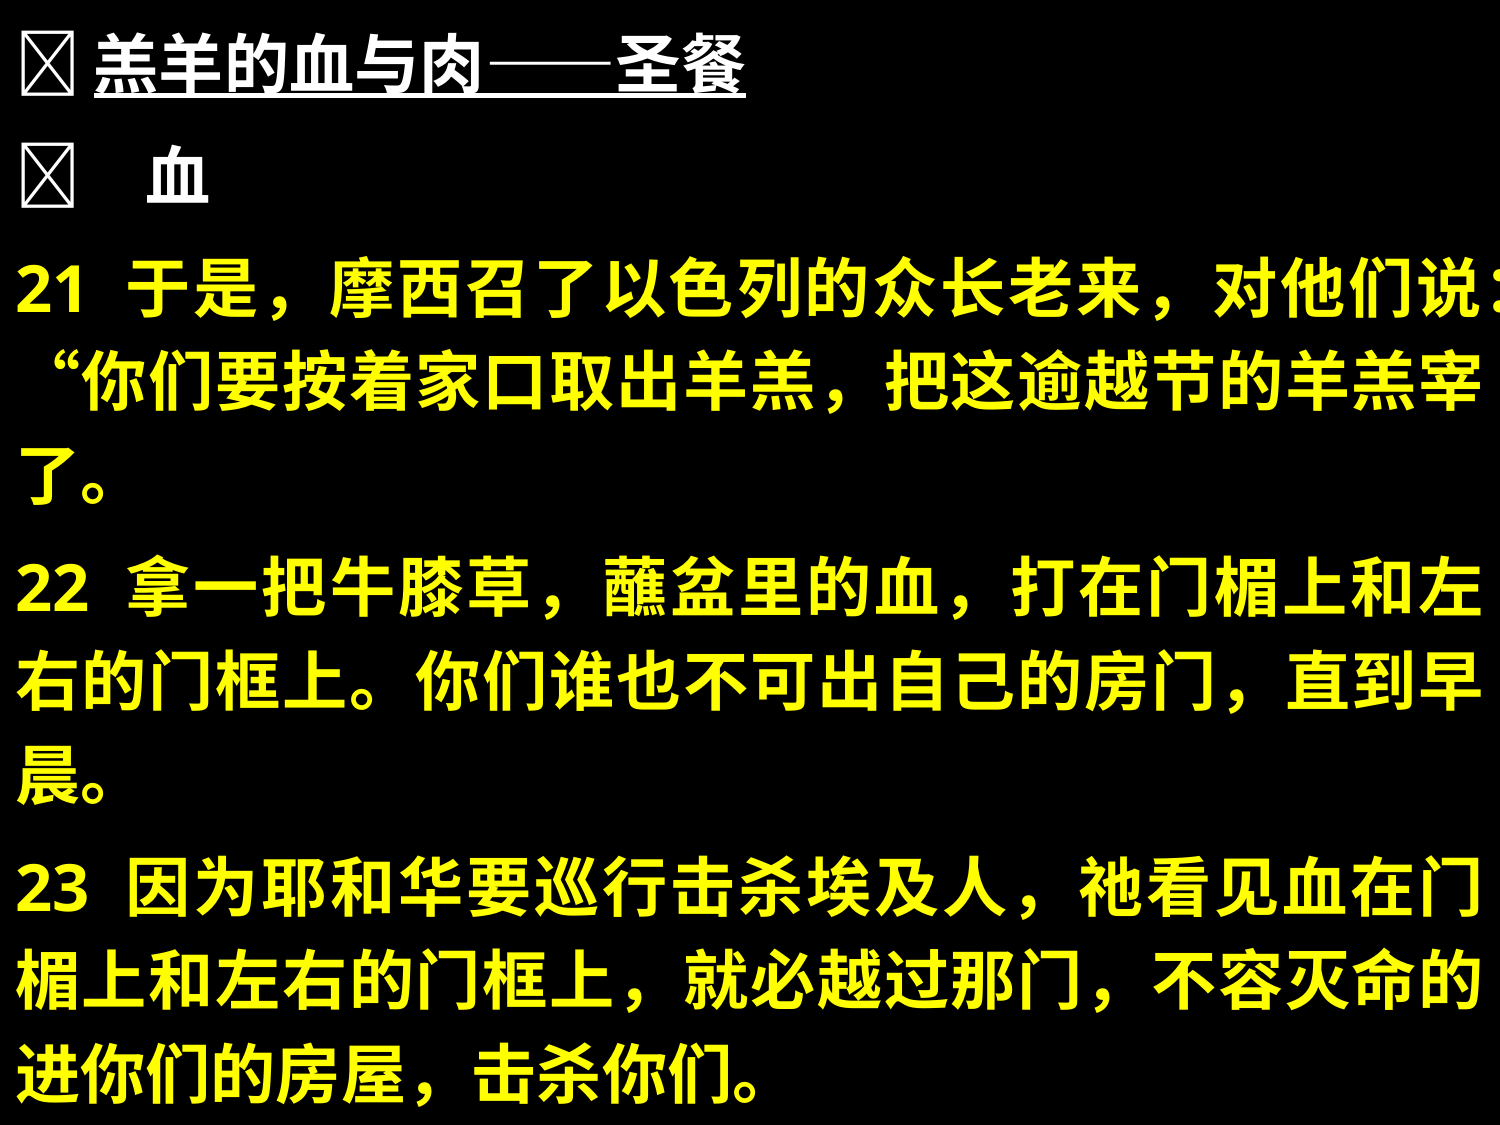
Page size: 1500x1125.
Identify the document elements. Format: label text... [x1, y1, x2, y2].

list 羔羊的血与肉——圣餐  血 21 于是，摩西召了以色列的众长老来，对他们说：“你们要按着家口取出羊羔，把这逾越节的羊羔宰了。 22 拿一把牛膝草，蘸盆里的血，打在门楣上和左右的门框上。你们谁也不可出自己的房门，直到早晨。 23 因为耶和华要巡行击杀埃及人，祂看见血在门楣上和左右的门框上，就必越过那门，不容灭命的进你们的房屋，击杀你们。 [0, 0, 1500, 1125]
